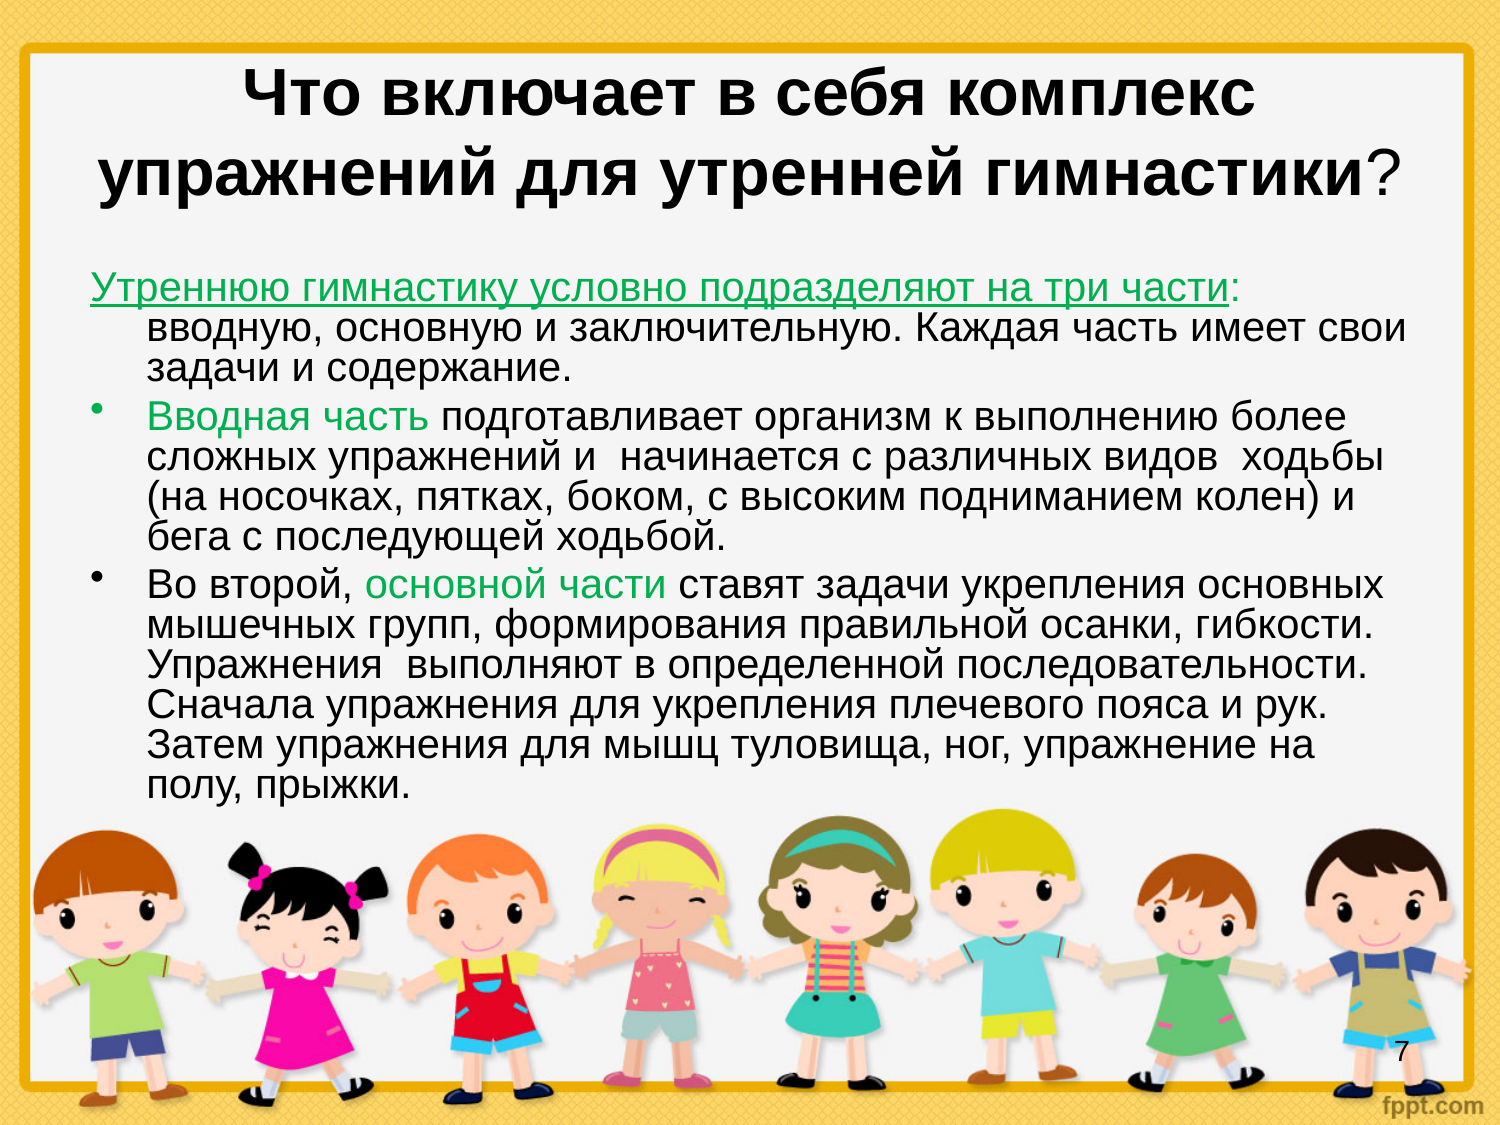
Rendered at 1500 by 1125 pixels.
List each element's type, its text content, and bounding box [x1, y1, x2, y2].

slide_number 7 [1074, 1024, 1426, 1103]
picture [0, 0, 1500, 1125]
title Что включает в себя комплекс упражнений для утренней гимнастики? [74, 44, 1426, 233]
footer [512, 1024, 988, 1103]
list Утреннюю гимнастику условно подразделяют на три части: вводную, основную и заключительную. Каждая часть имеет свои задачи и содержание. Вводная часть подготавливает организм к выполнению более сложных упражнений и начинается с различных видов ходьбы (на носочках, пятках, боком, с высоким подниманием колен) и бега с последующей ходьбой. Во второй, основной части ставят задачи укрепления основных мышечных групп, формирования правильной осанки, гибкости. Упражнения выполняют в определенной последовательности. Сначала упражнения для укрепления плечевого пояса и рук. Затем упражнения для мышц туловища, ног, упражнение на полу, прыжки. [74, 262, 1426, 1006]
